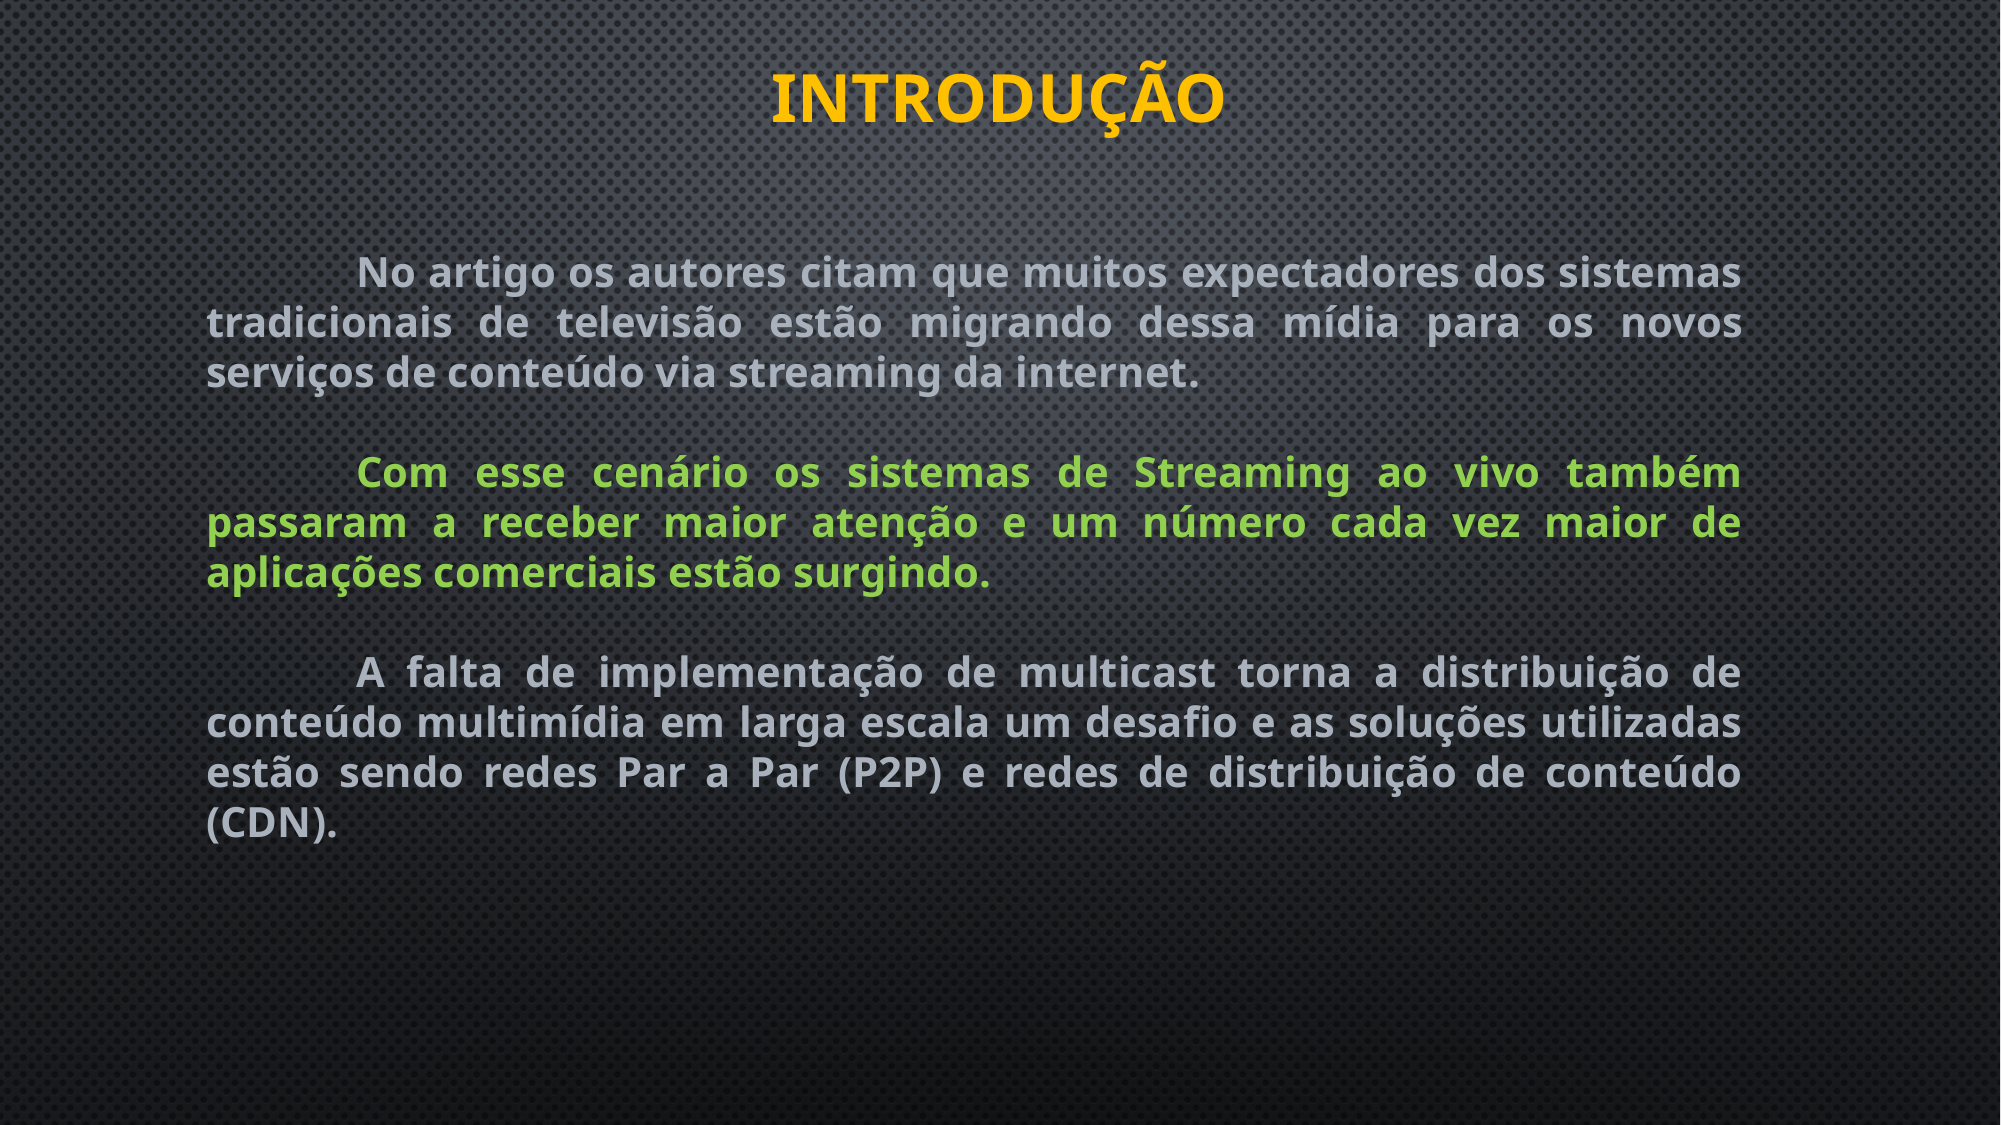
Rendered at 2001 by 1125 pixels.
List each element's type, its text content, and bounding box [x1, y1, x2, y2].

title Introdução [137, 32, 1863, 160]
text_box No artigo os autores citam que muitos expectadores dos sistemas tradicionais de televisão estão migrando dessa mídia para os novos serviços de conteúdo via streaming da internet. Com esse cenário os sistemas de Streaming ao vivo também passaram a receber maior atenção e um número cada vez maior de aplicações comerciais estão surgindo. A falta de implementação de multicast torna a distribuição de conteúdo multimídia em larga escala um desafio e as soluções utilizadas estão sendo redes Par a Par (P2P) e redes de distribuição de conteúdo (CDN). [191, 238, 1759, 954]
